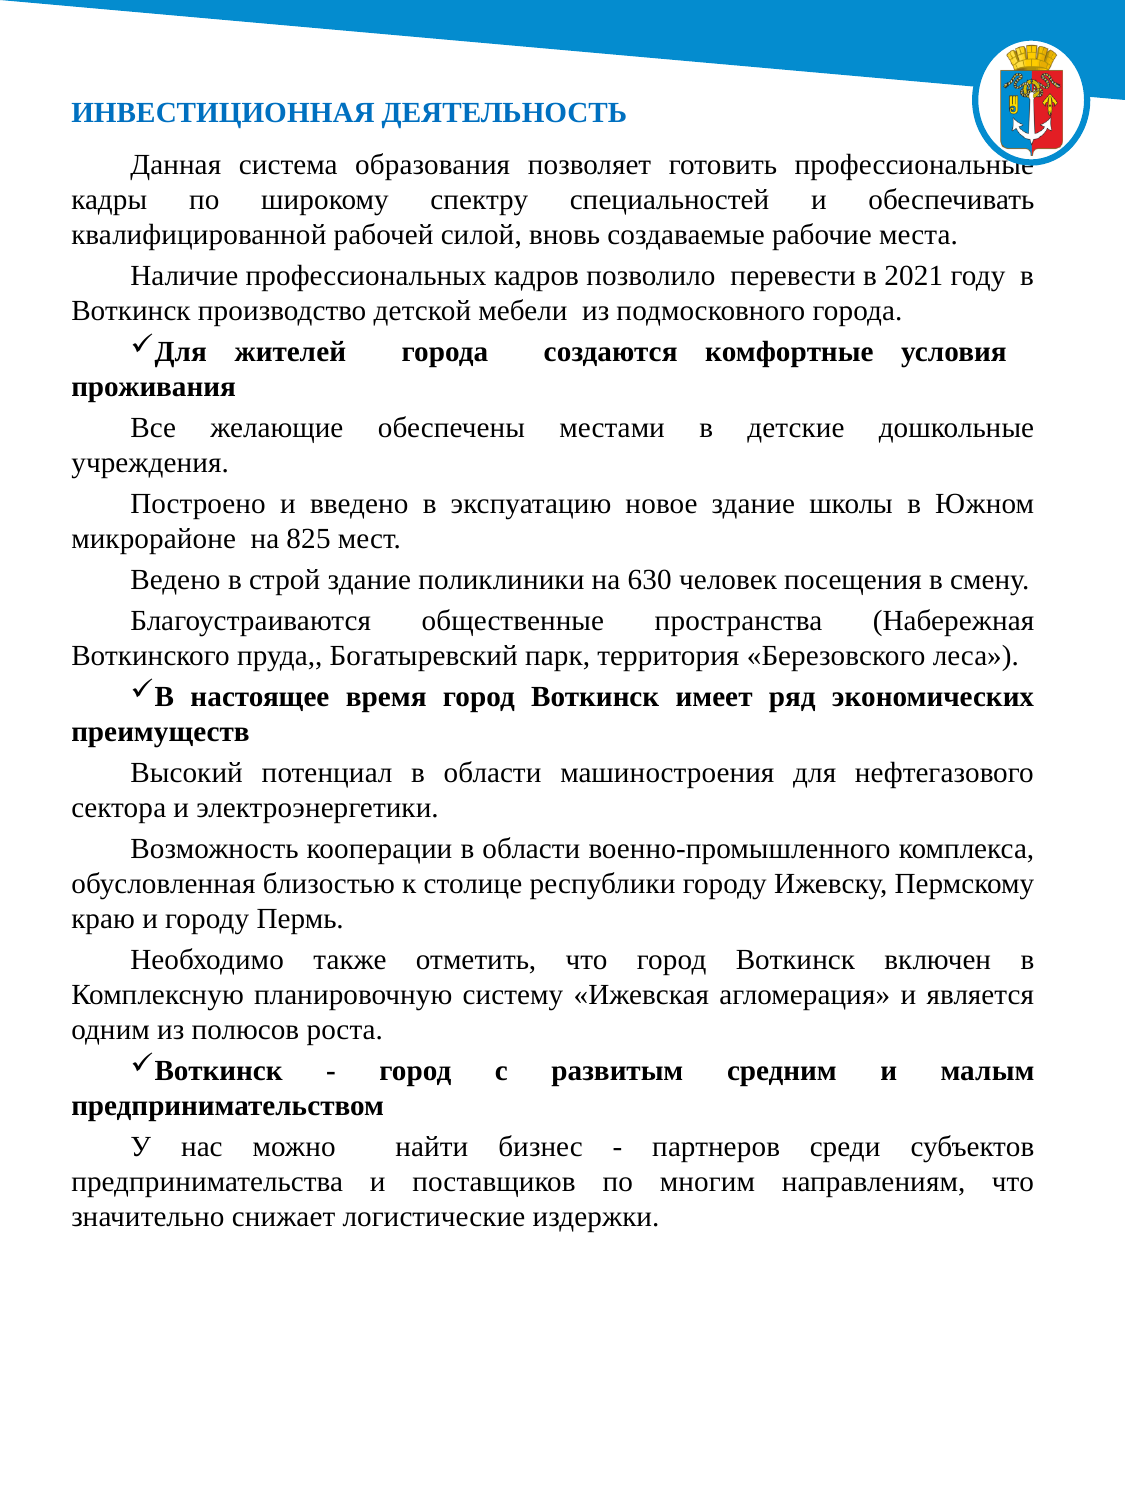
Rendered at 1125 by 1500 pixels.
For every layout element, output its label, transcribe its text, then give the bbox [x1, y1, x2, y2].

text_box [974, 37, 1088, 163]
list Данная система образования позволяет готовить профессиональные кадры по широкому спектру специальностей и обеспечивать квалифицированной рабочей силой, вновь создаваемые рабочие места. Наличие профессиональных кадров позволило перевести в 2021 году в Воткинск производство детской мебели из подмосковного города. Для жителей города создаются комфортные условия проживания Все желающие обеспечены местами в детские дошкольные учреждения. Построено и введено в экспуатацию новое здание школы в Южном микрорайоне на 825 мест. Ведено в строй здание поликлиники на 630 человек посещения в смену. Благоустраиваются общественные пространства (Набережная Воткинского пруда,, Богатыревский парк, территория «Березовского леса»). В настоящее время город Воткинск имеет ряд экономических преимуществ Высокий потенциал в области машиностроения для нефтегазового сектора и электроэнергетики. Возможность кооперации в области военно-промышленного комплекса, обусловленная близостью к столице республики городу Ижевску, Пермскому краю и городу Пермь. Необходимо также отметить, что город Воткинск включен в Комплексную планировочную систему «Ижевская агломерация» и является одним из полюсов роста. Воткинск - город с развитым средним и малым предпринимательством У нас можно найти бизнес - партнеров среди субъектов предпринимательства и поставщиков по многим направлениям, что значительно снижает логистические издержки. [56, 137, 1051, 1450]
title ИНВЕСТИЦИОННАЯ ДЕЯТЕЛЬНОСТЬ [56, 109, 969, 137]
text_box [0, 0, 1125, 101]
